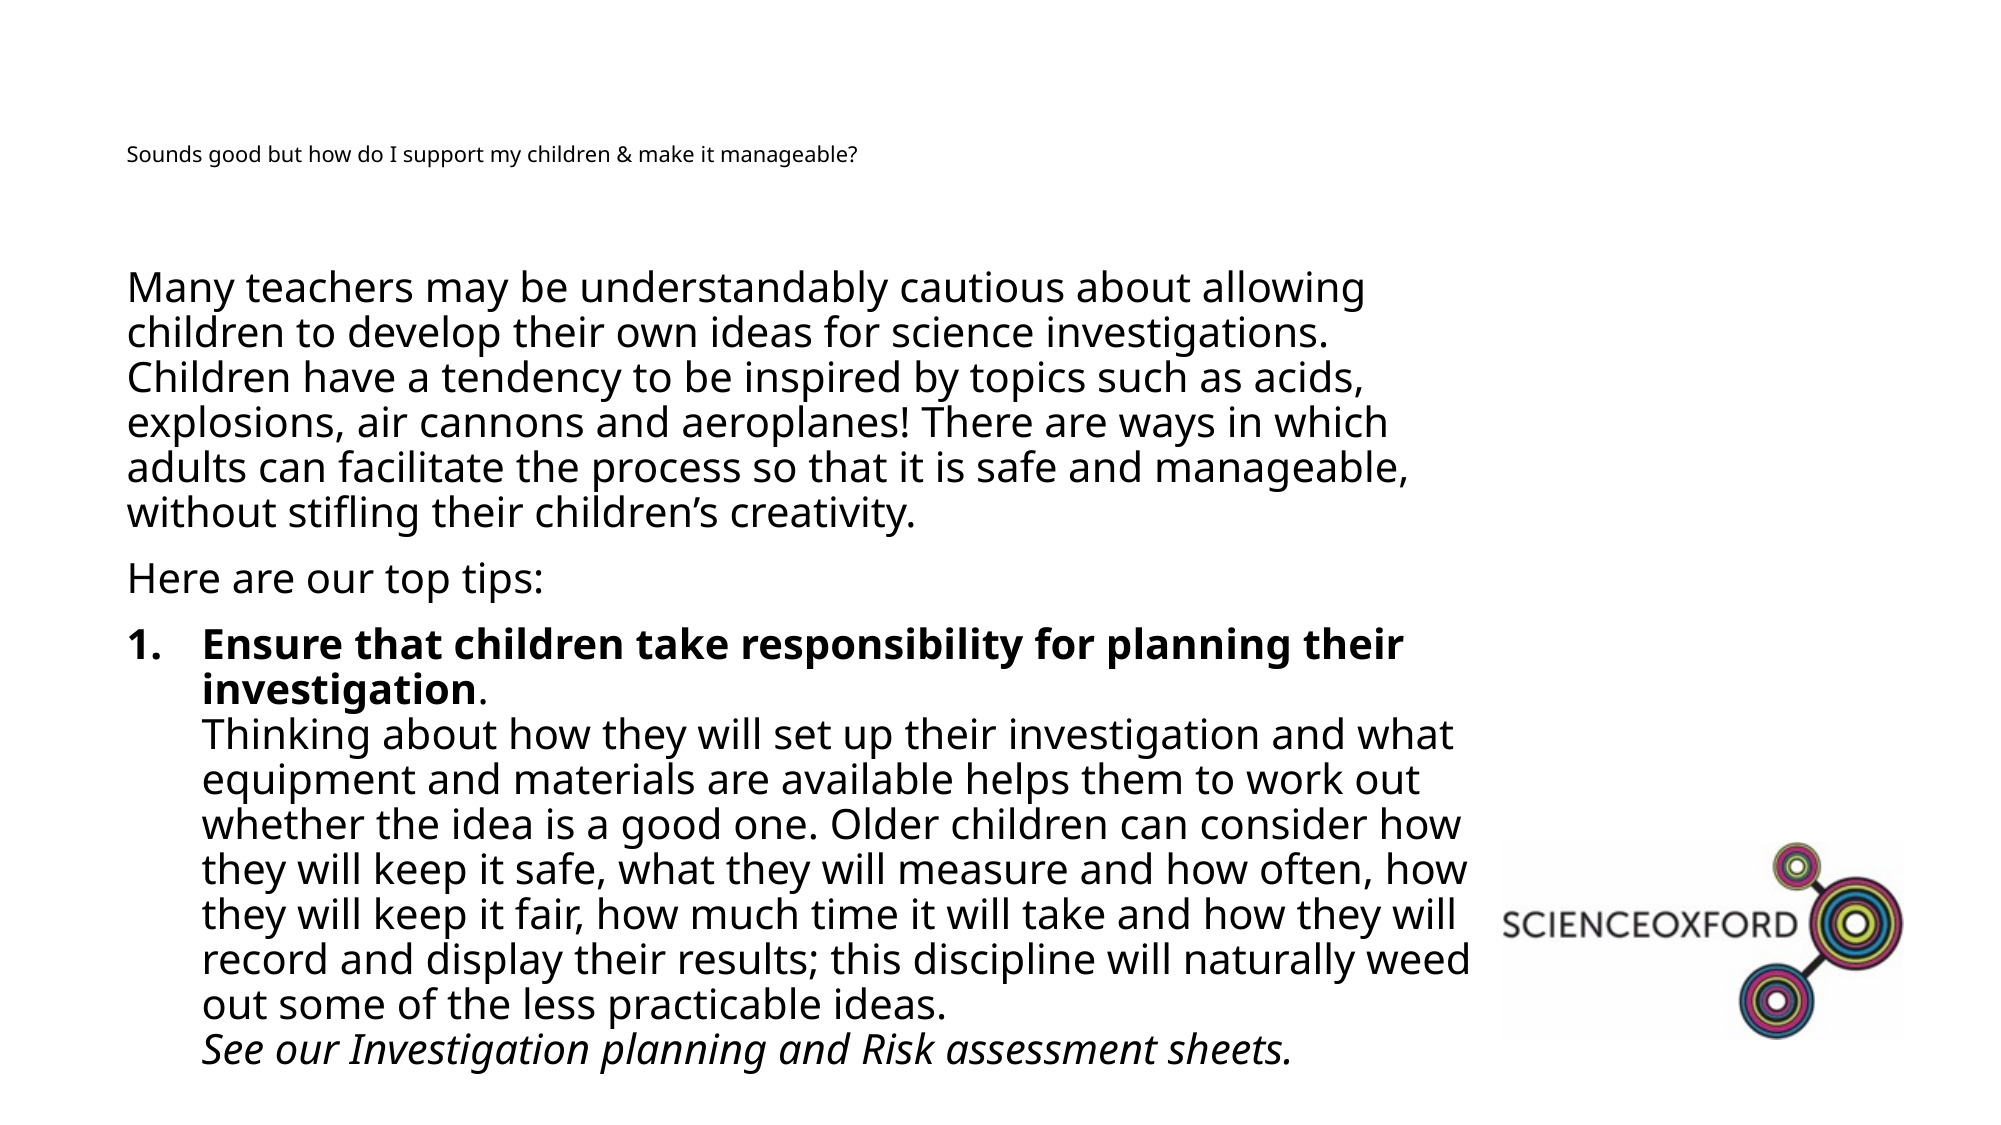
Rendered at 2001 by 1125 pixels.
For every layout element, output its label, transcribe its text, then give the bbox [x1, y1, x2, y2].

list Many teachers may be understandably cautious about allowing children to develop their own ideas for science investigations. Children have a tendency to be inspired by topics such as acids, explosions, air cannons and aeroplanes! There are ways in which adults can facilitate the process so that it is safe and manageable, without stifling their children’s creativity. Here are our top tips: Ensure that children take responsibility for planning their investigation. Thinking about how they will set up their investigation and what equipment and materials are available helps them to work out whether the idea is a good one. Older children can consider how they will keep it safe, what they will measure and how often, how they will keep it fair, how much time it will take and how they will record and display their results; this discipline will naturally weed out some of the less practicable ideas. See our Investigation planning and Risk assessment sheets. [111, 259, 1508, 1050]
picture [1502, 842, 1904, 1040]
title Sounds good but how do I support my children & make it manageable? [111, 64, 1837, 249]
